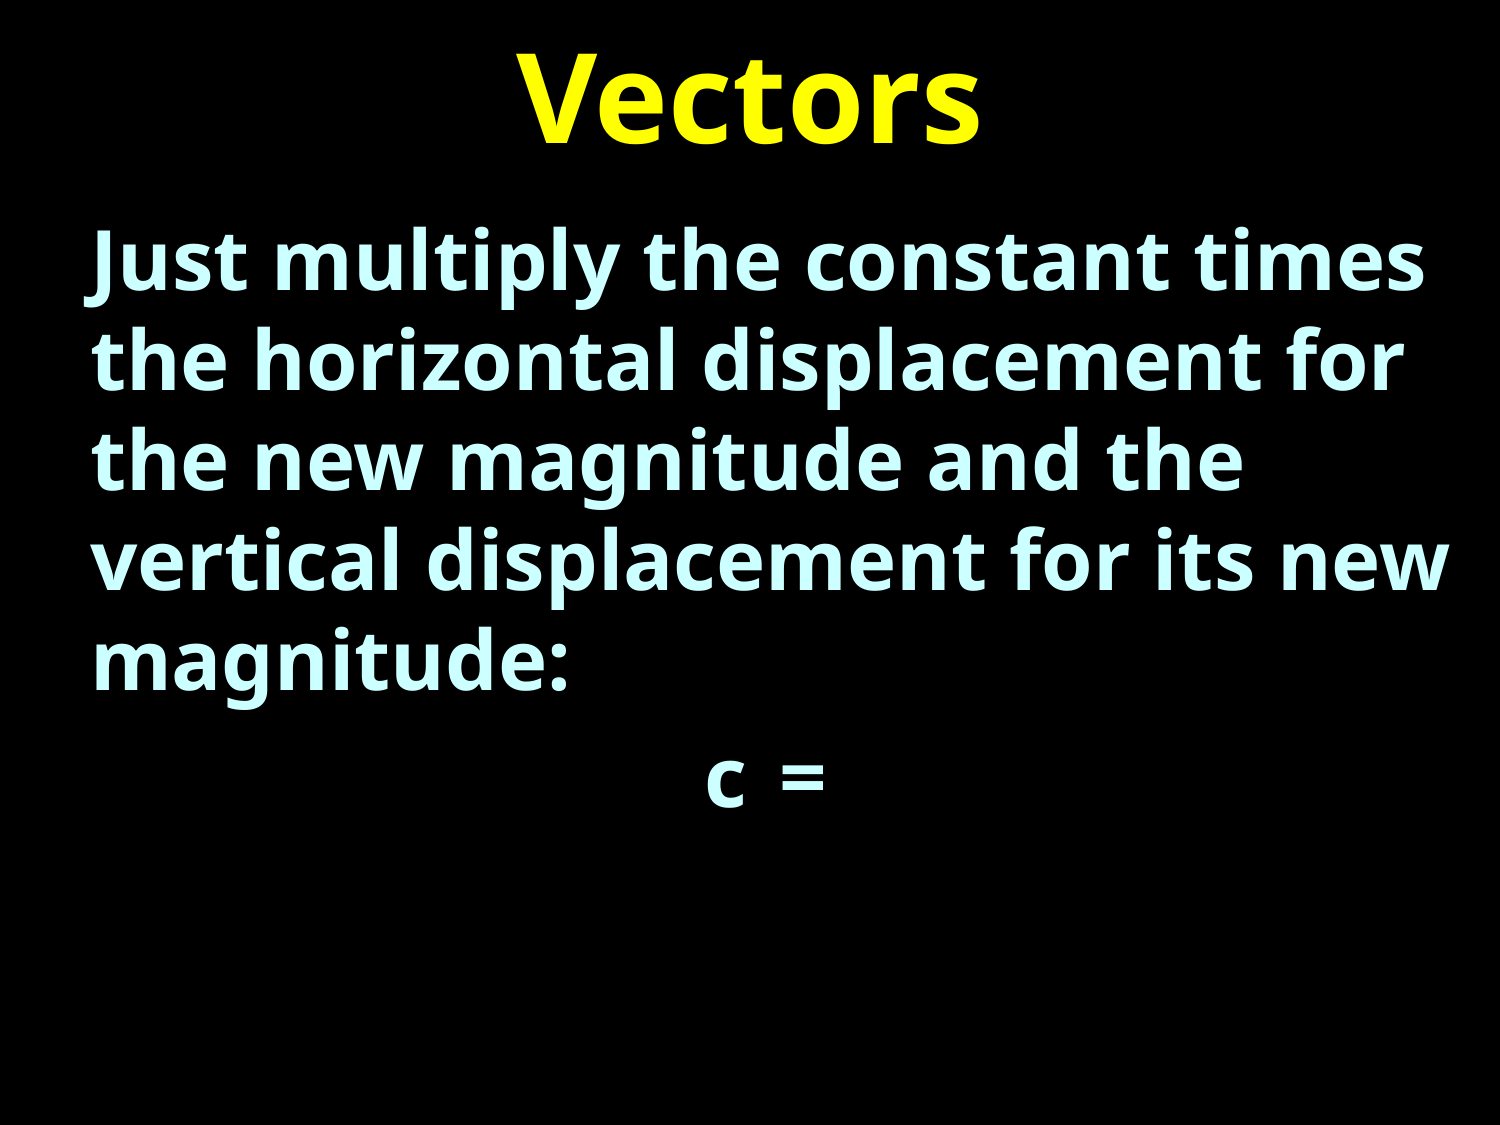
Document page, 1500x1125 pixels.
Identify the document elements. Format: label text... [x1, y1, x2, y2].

title Vectors [0, 0, 1500, 188]
